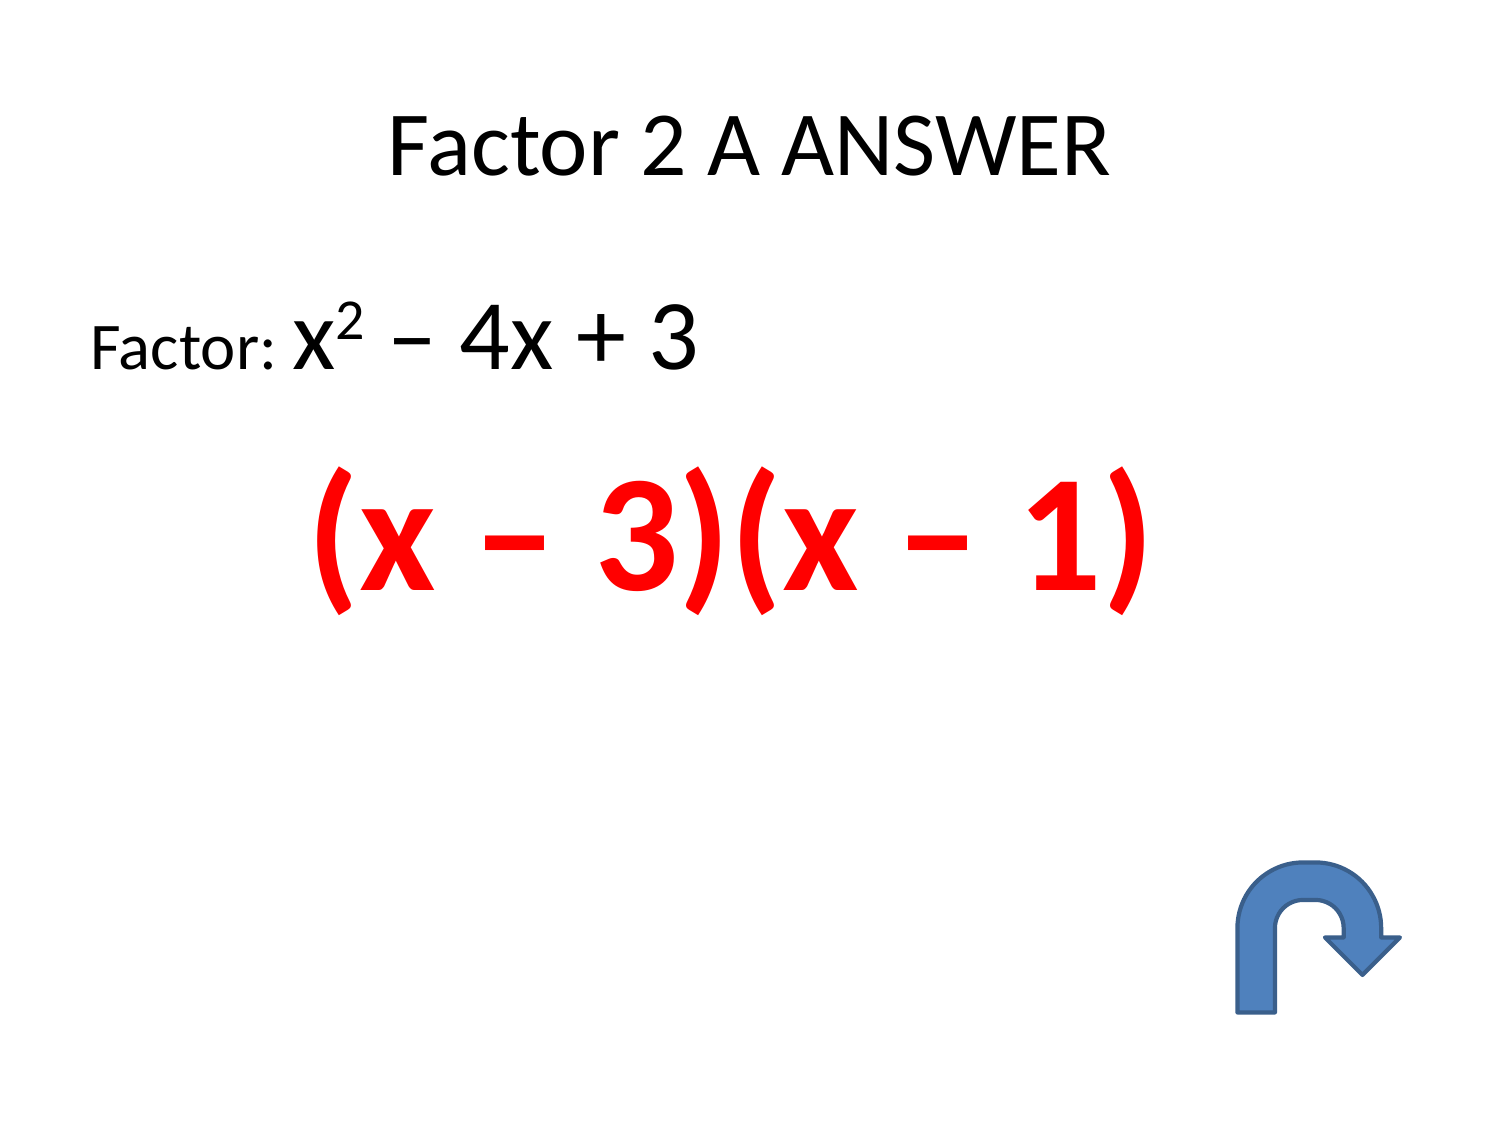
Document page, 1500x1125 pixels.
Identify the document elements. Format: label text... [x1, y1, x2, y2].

list Factor: x2 – 4x + 3 (x – 3)(x – 1) [75, 262, 1425, 1005]
text_box [1235, 860, 1402, 1015]
title Factor 2 A ANSWER [75, 45, 1425, 233]
